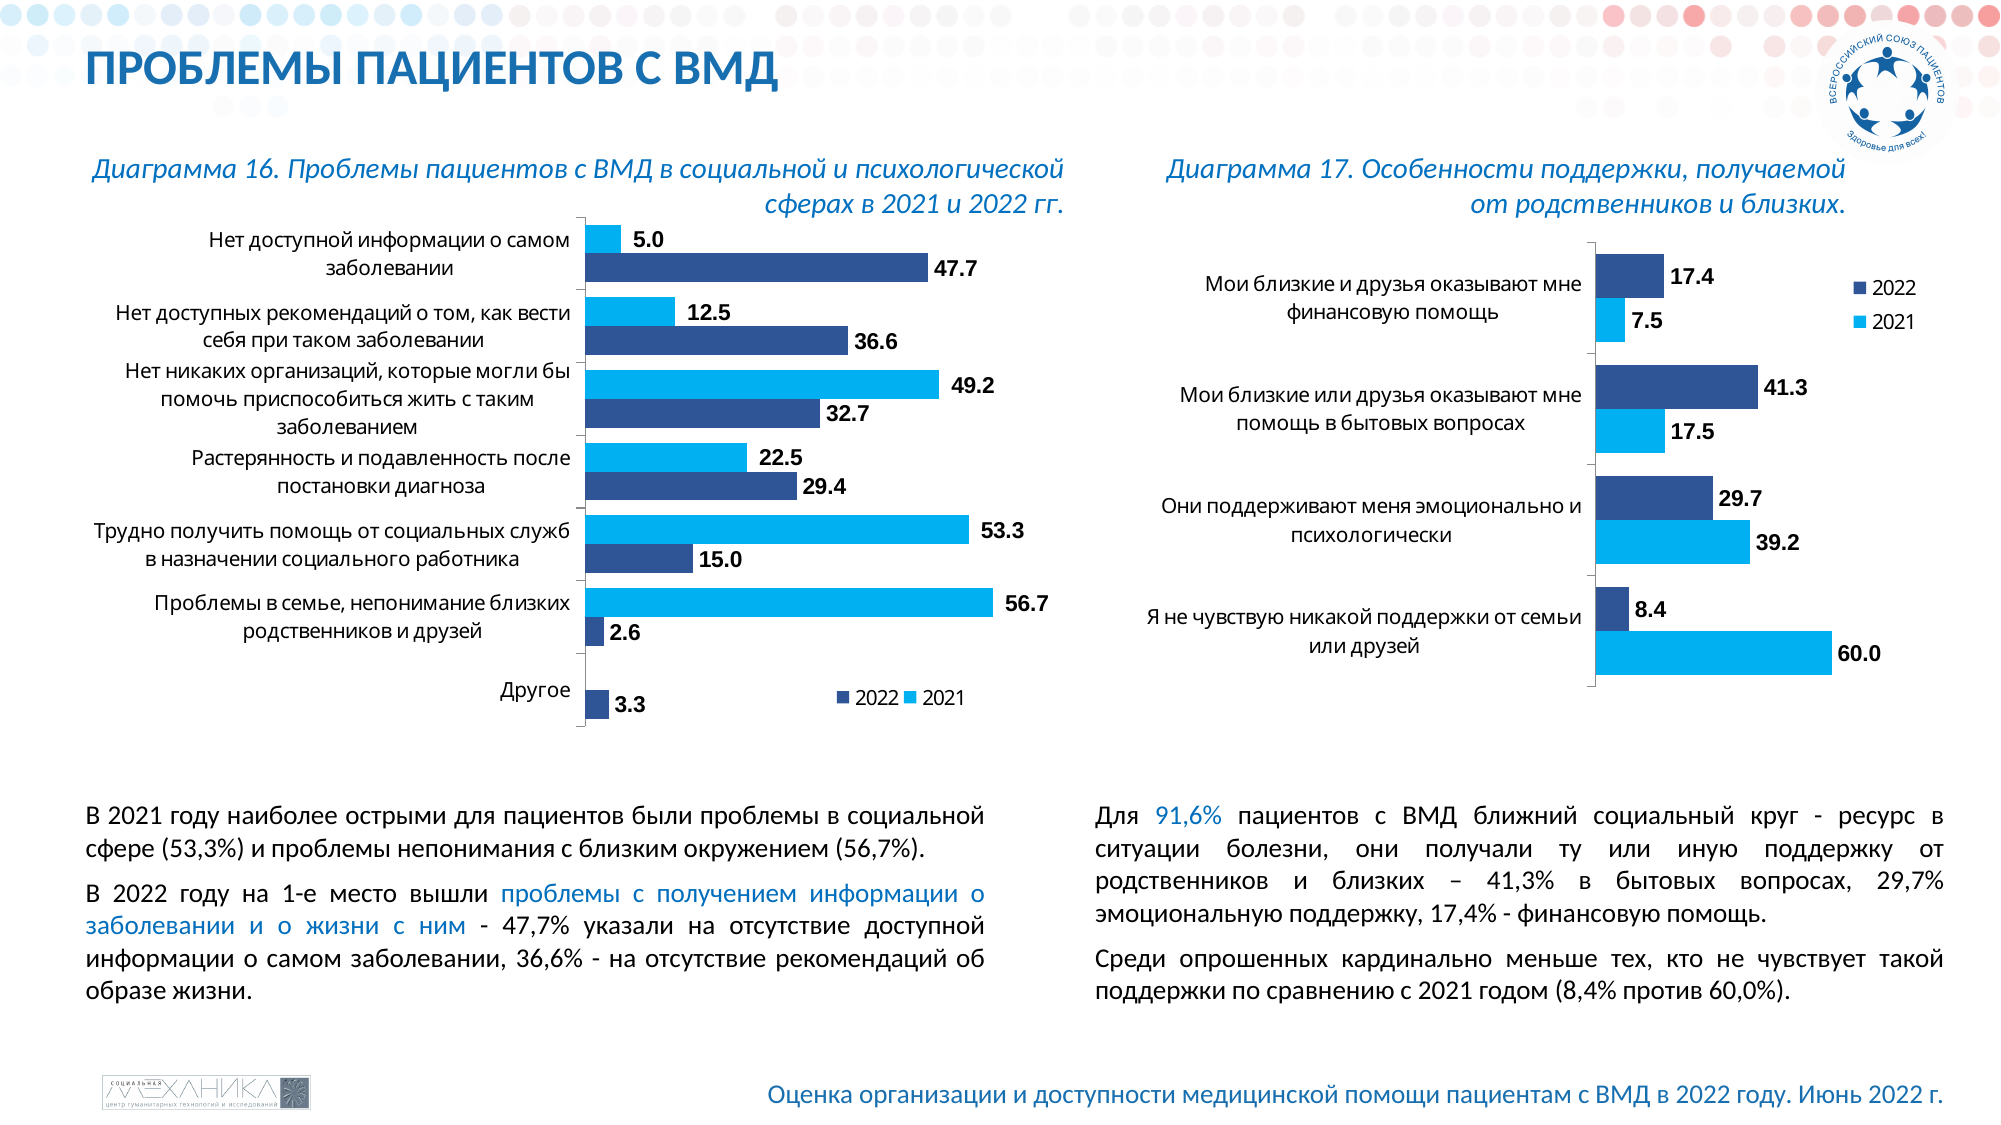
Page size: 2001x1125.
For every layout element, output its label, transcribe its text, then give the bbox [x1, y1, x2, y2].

text_box Диаграмма 16. Проблемы пациентов с ВМД в социальной и психологической сферах в 2021 и 2022 гг. [41, 141, 1080, 227]
text_box В 2021 году наиболее острыми для пациентов были проблемы в социальной сфере (53,3%) и проблемы непонимания с близким окружением (56,7%). В 2022 году на 1-е место вышли проблемы с получением информации о заболевании и о жизни с ним - 47,7% указали на отсутствие доступной информации о самом заболевании, 36,6% - на отсутствие рекомендаций об образе жизни. [70, 790, 1000, 1013]
text_box Оценка организации и доступности медицинской помощи пациентам с ВМД в 2022 году. Июнь 2022 г. [93, 1061, 1959, 1123]
chart [1129, 233, 1977, 697]
text_box Диаграмма 17. Особенности поддержки, получаемой от родственников и близких. [1141, 141, 1862, 227]
picture [0, 0, 2000, 165]
text_box Для 91,6% пациентов с ВМД ближний социальный круг - ресурс в ситуации болезни, они получали ту или иную поддержку от родственников и близких – 41,3% в бытовых вопросах, 29,7% эмоциональную поддержку, 17,4% - финансовую помощь. Среди опрошенных кардинально меньше тех, кто не чувствует такой поддержки по сравнению с 2021 годом (8,4% против 60,0%). [1080, 790, 1959, 1013]
picture [102, 1075, 311, 1110]
chart [93, 193, 1057, 747]
title ПРОБЛЕМЫ ПАЦИЕНТОВ С ВМД [70, 119, 1130, 176]
